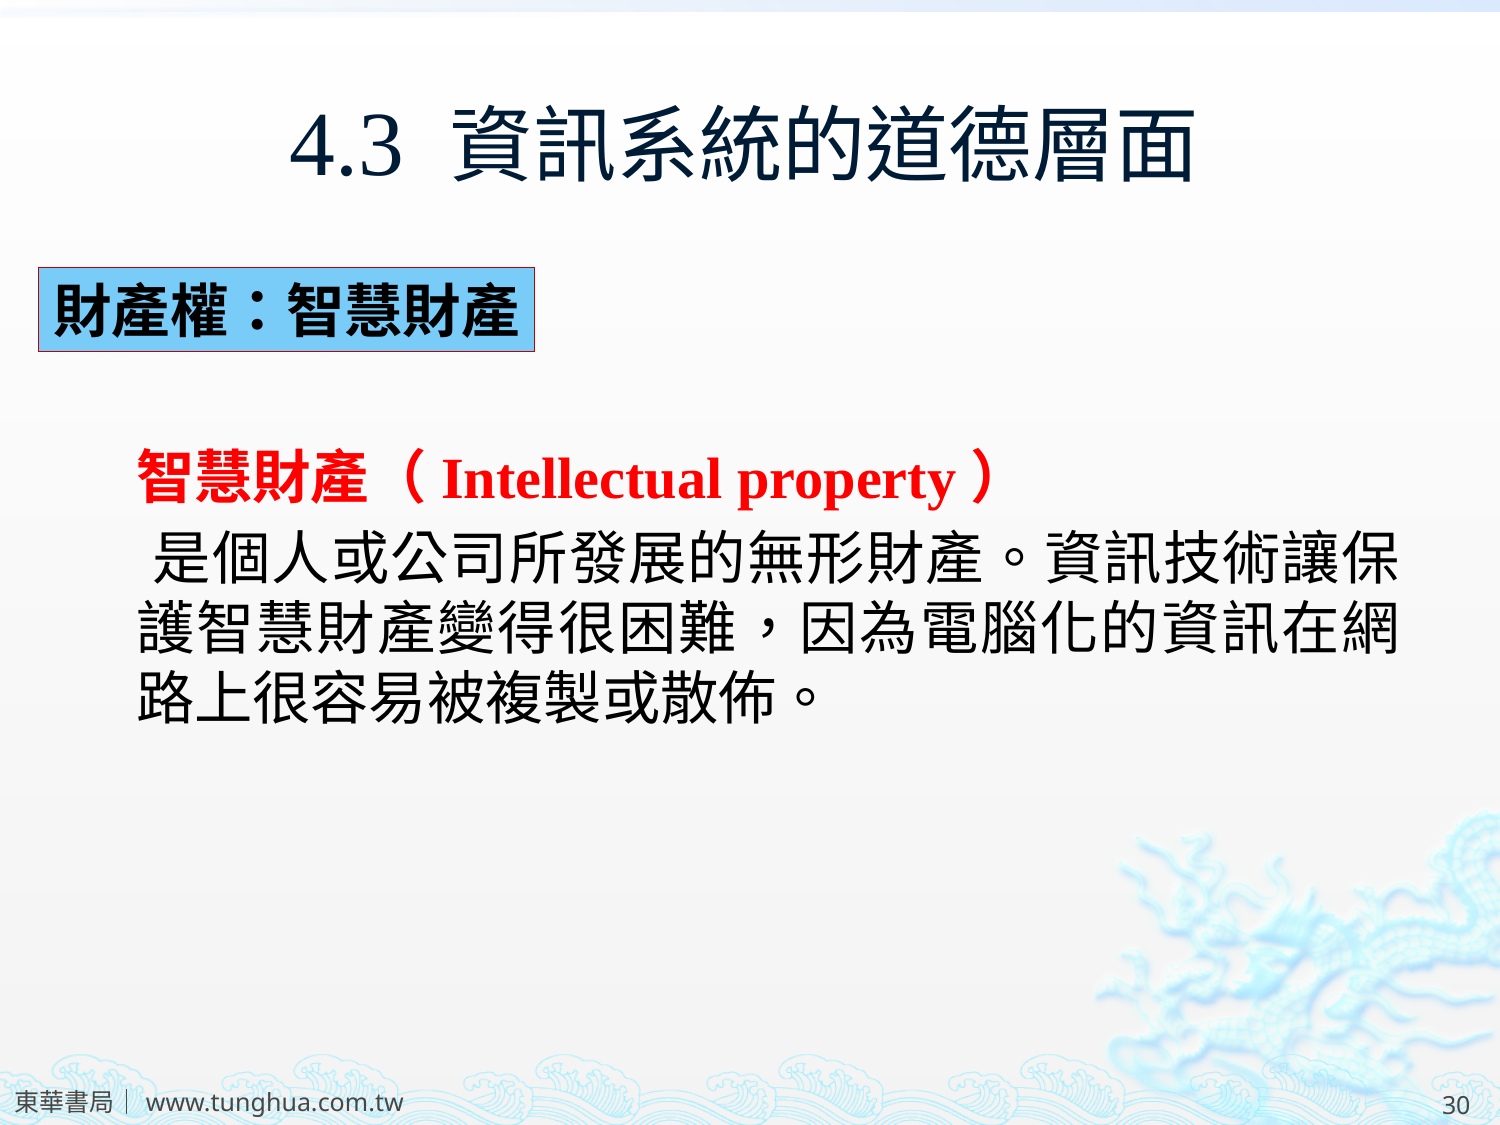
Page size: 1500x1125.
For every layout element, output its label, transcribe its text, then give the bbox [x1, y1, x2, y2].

title 4.3 資訊系統的道德層面 [75, 45, 1425, 233]
list 智慧財產（Intellectual property） 是個人或公司所發展的無形財產。資訊技術讓保護智慧財產變得很困難，因為電腦化的資訊在網路上很容易被複製或散佈。 [64, 432, 1415, 927]
text_box 財產權：智慧財產 [38, 267, 535, 352]
